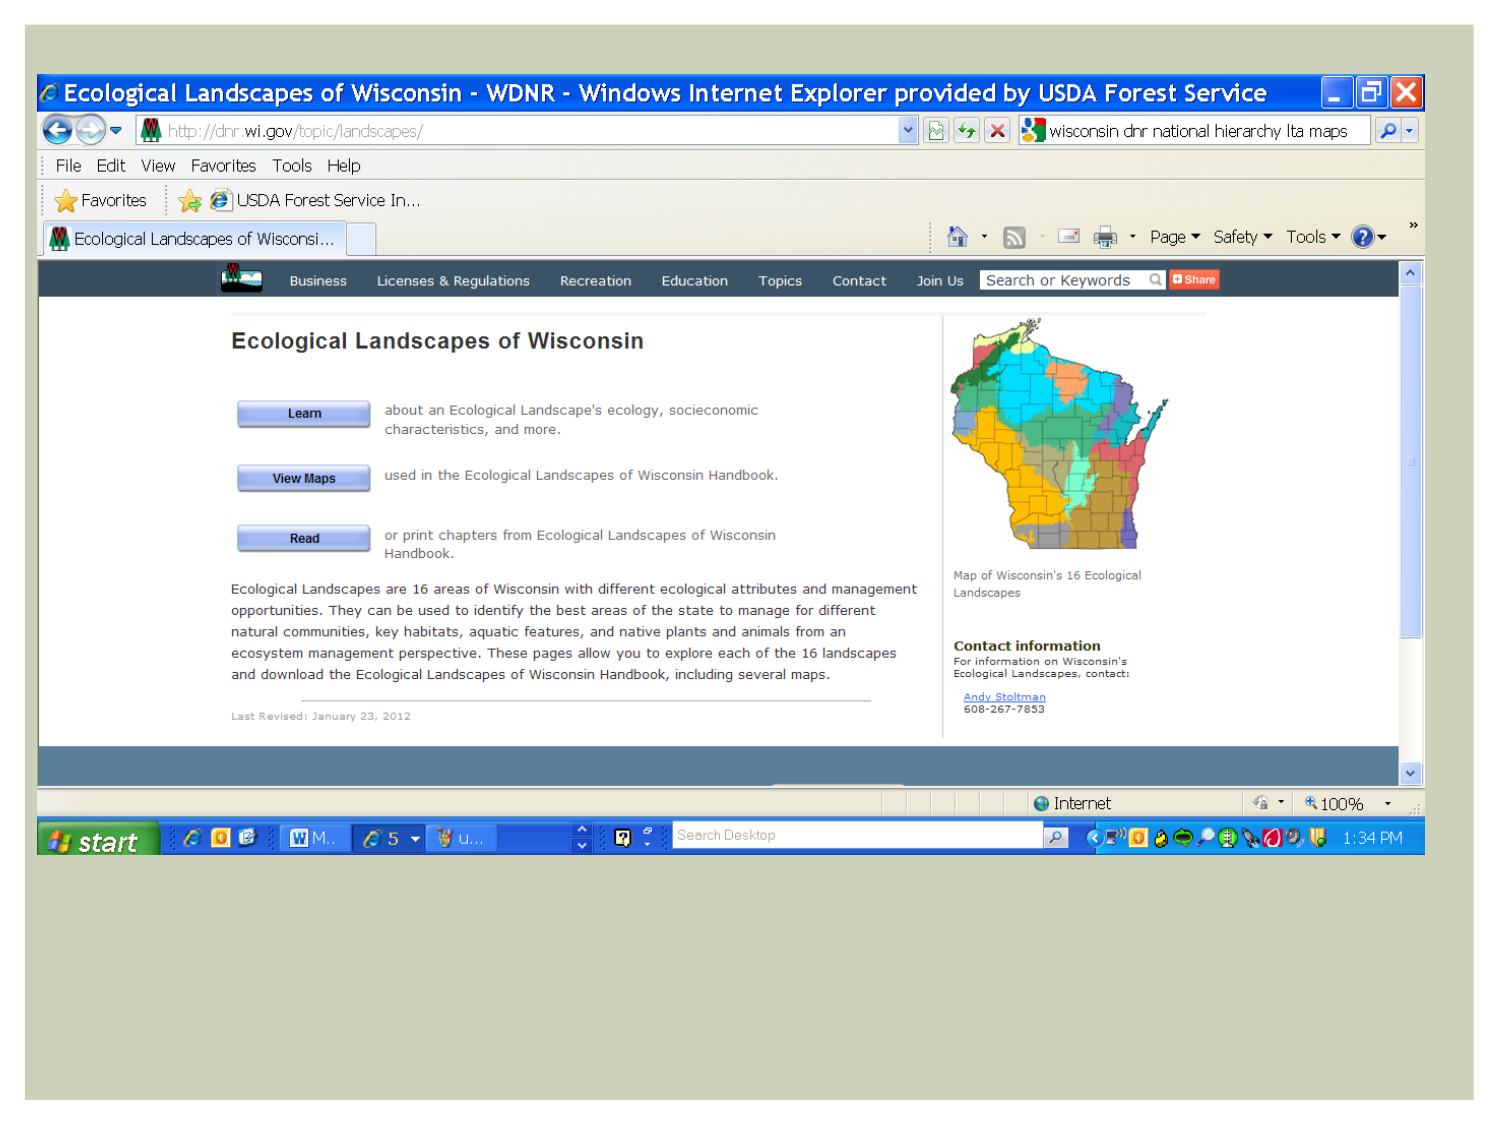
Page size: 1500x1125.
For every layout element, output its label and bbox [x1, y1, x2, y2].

list [37, 74, 1426, 856]
